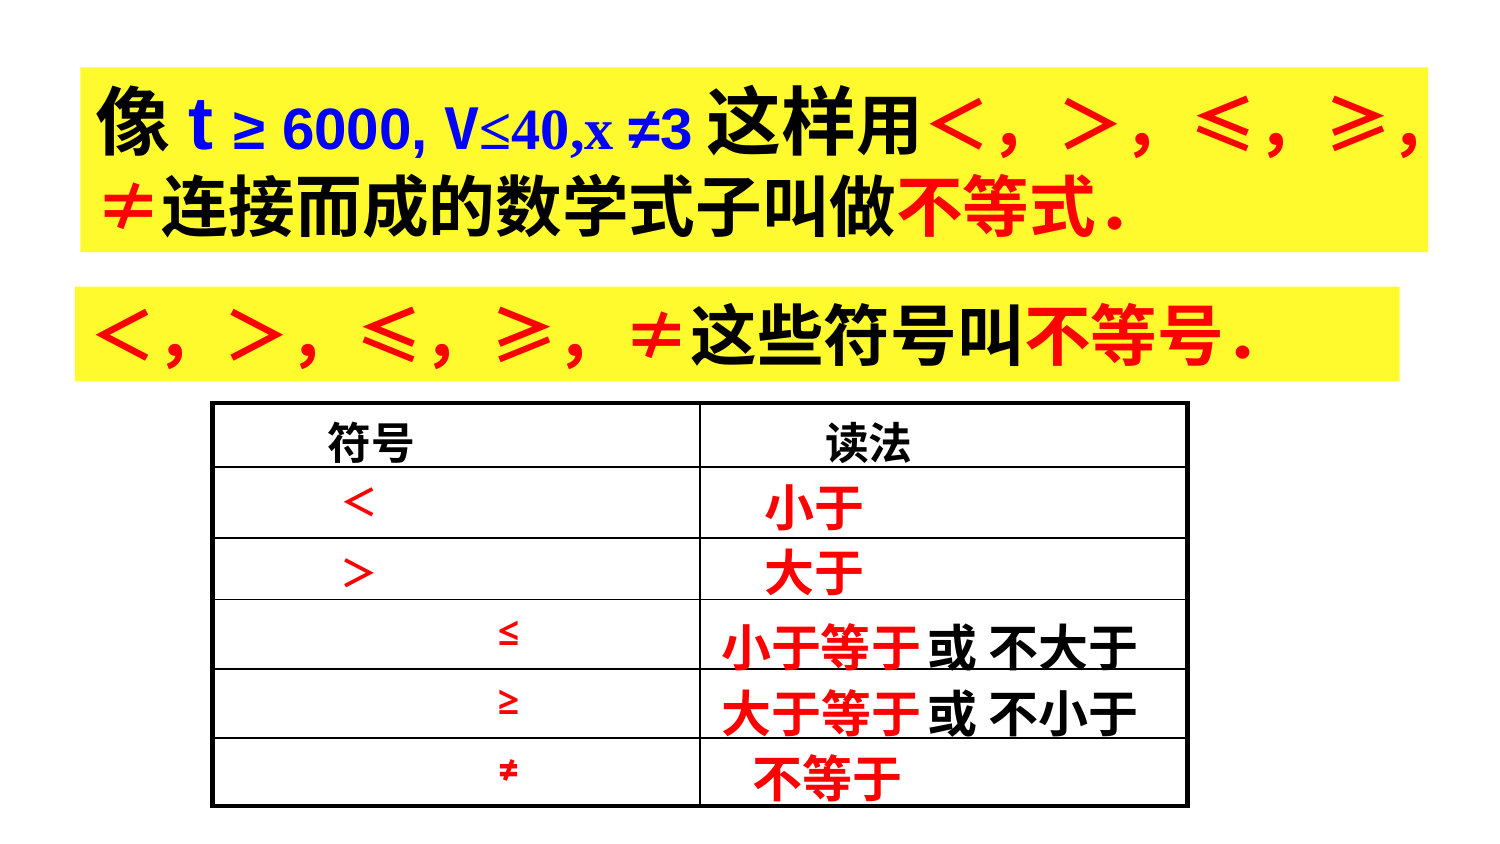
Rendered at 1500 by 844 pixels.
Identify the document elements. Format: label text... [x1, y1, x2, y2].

text_box 不等于 [737, 740, 1081, 816]
text_box 小于等于 [706, 609, 1046, 674]
text_box 大于等于 [706, 674, 1105, 750]
table_cell [1129, 539, 1185, 599]
table_cell ≥ [215, 670, 699, 737]
table_cell ＜ [215, 468, 699, 537]
table_cell [1129, 600, 1185, 668]
table_cell [701, 468, 749, 537]
table_header 符号 [215, 405, 699, 466]
text_box ＜，＞，≤，≥，≠这些符号叫不等号． [74, 286, 1400, 382]
text_box 像t ≥ 6000, V≤40,x ≠3这样用＜，＞，≤，≥，≠连接而成的数学式子叫做不等式． [80, 67, 1429, 253]
table_cell [701, 539, 750, 599]
text_box 大于 [750, 534, 1129, 610]
table_header 读法 [701, 405, 1185, 466]
table_cell [701, 739, 737, 804]
text_box 或 不小于 [1105, 674, 1175, 750]
table_cell ≤ [215, 600, 699, 668]
table_cell ＞ [215, 539, 699, 599]
table_cell [701, 600, 750, 668]
table_cell [1034, 468, 1185, 537]
table_cell [1081, 739, 1185, 804]
table_cell [701, 670, 706, 737]
text_box 小于 [749, 468, 1034, 544]
table_cell ≠ [215, 739, 699, 804]
text_box 或 不大于 [1046, 609, 1175, 674]
table_cell [1175, 670, 1185, 737]
